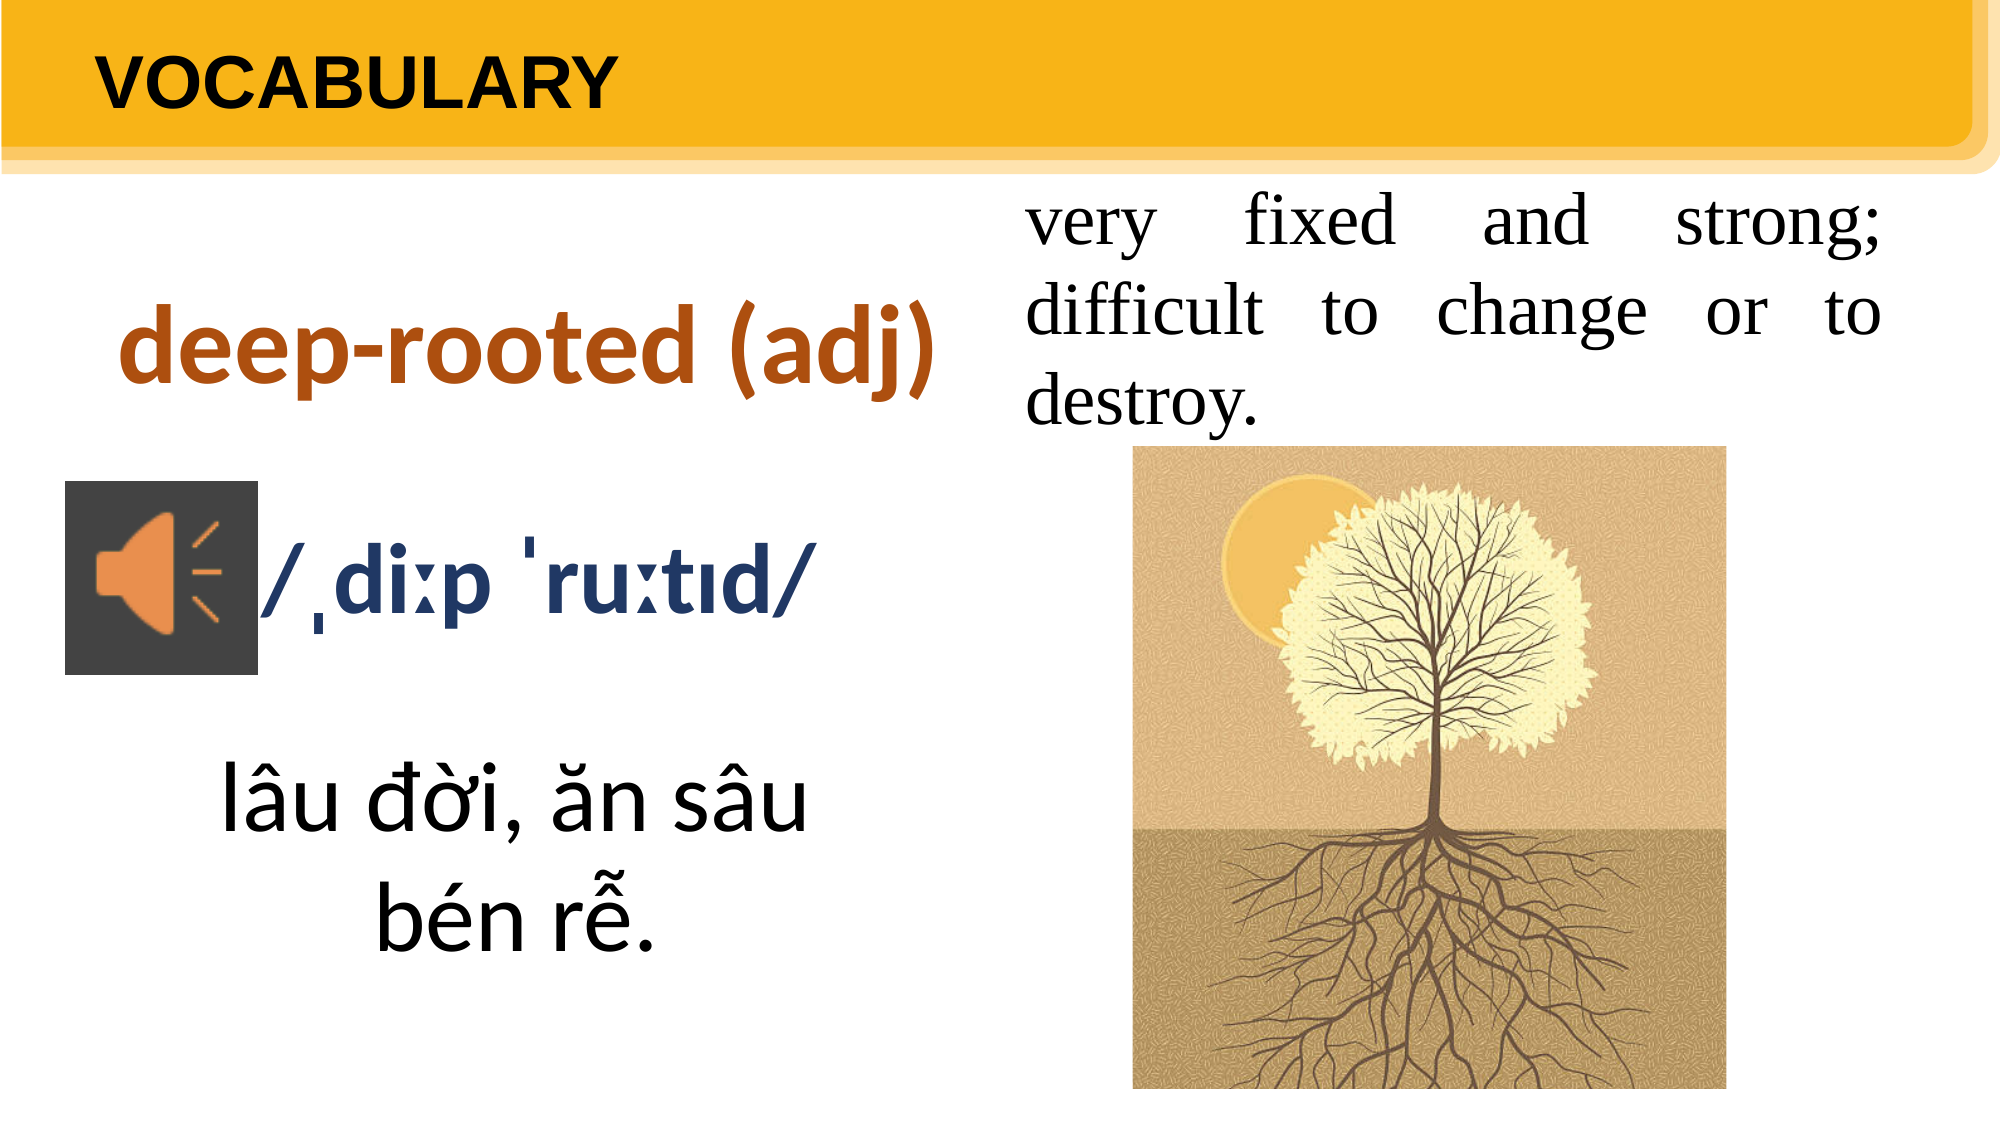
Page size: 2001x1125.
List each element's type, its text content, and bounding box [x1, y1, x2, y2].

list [1132, 446, 1727, 1089]
text_box lâu đời, ăn sâu bén rễ. [183, 724, 849, 980]
text_box deep-rooted (adj) [9, 271, 1010, 383]
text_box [1, 0, 2000, 175]
text_box /ˌdiːp ˈruːtɪd/ [260, 505, 833, 641]
text_box very fixed and strong; difficult to change or to destroy. [1010, 175, 1899, 447]
picture [63, 480, 260, 676]
